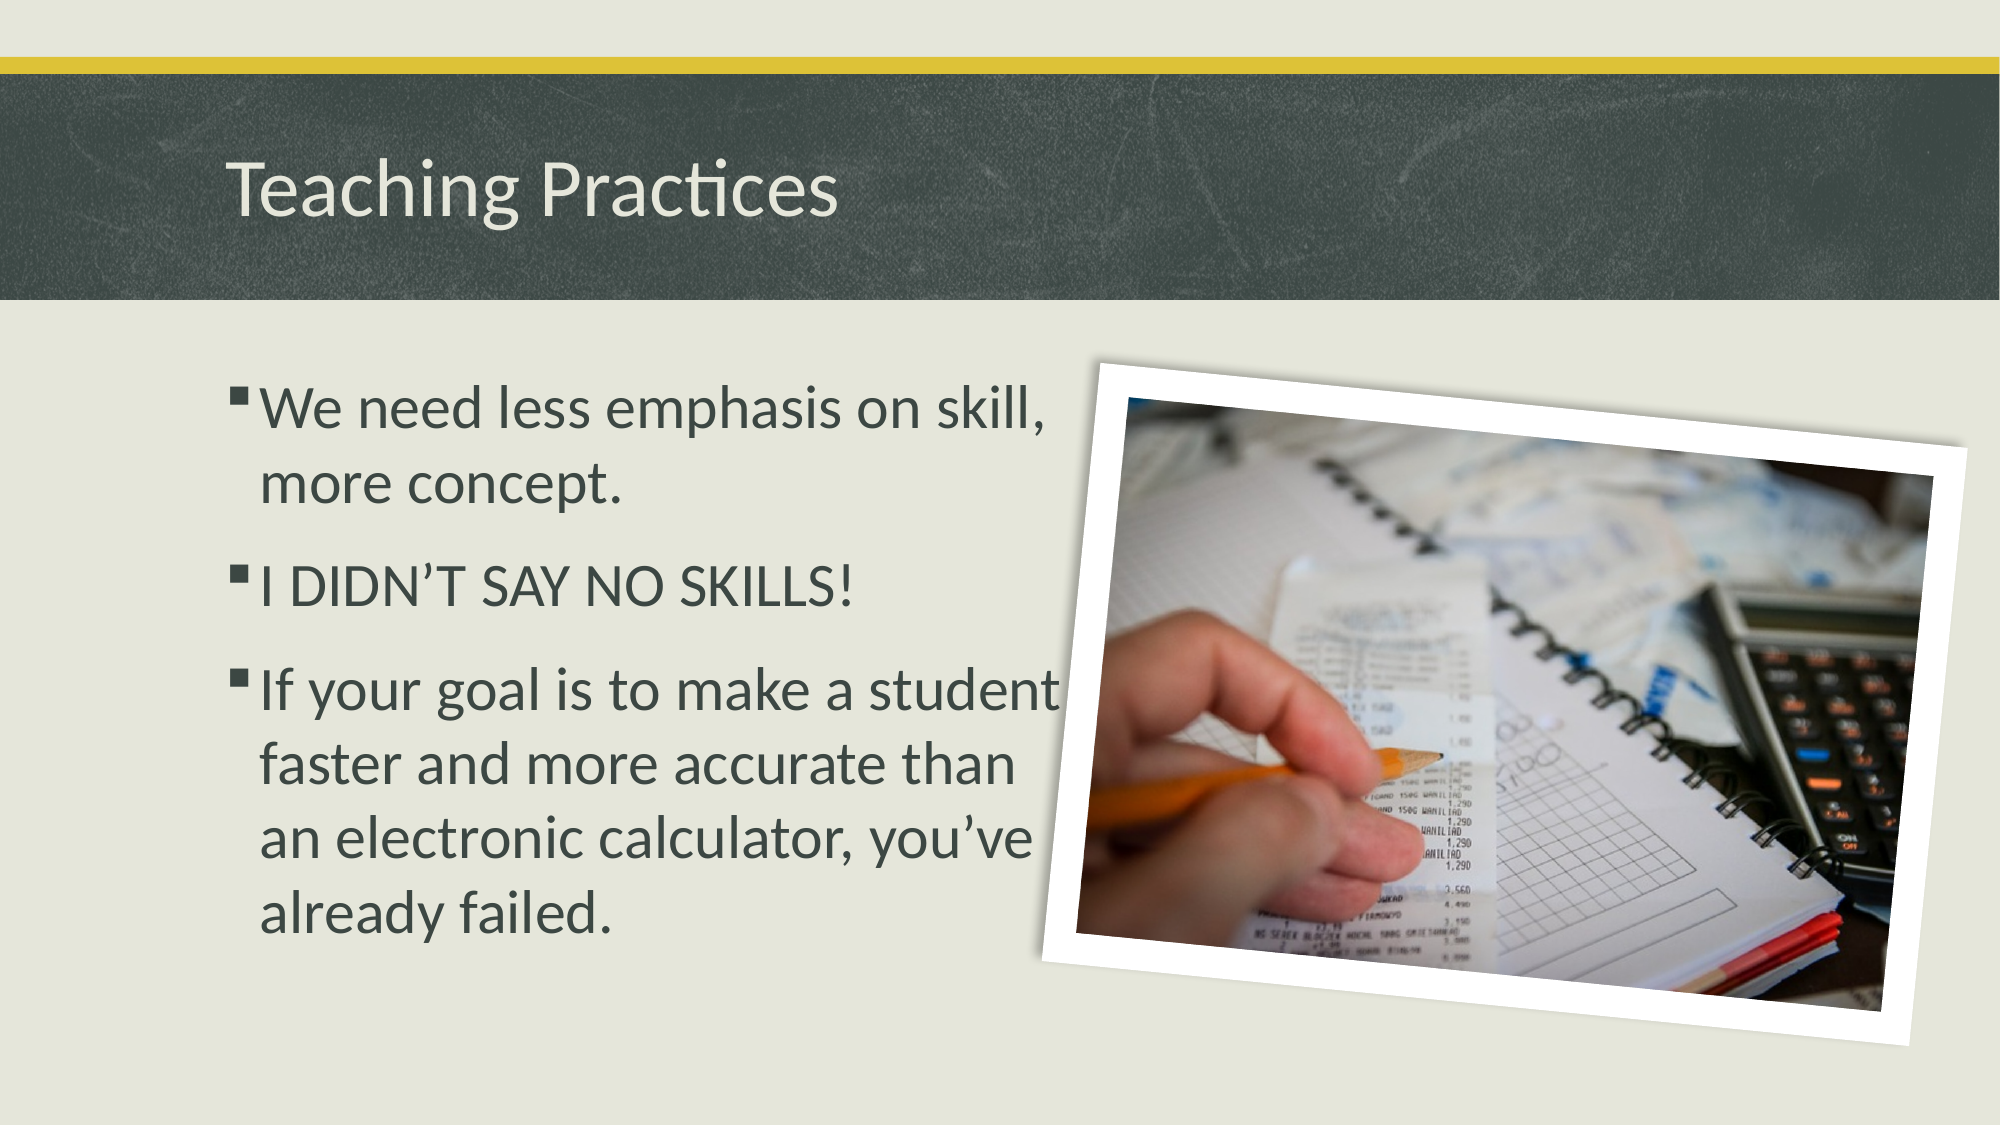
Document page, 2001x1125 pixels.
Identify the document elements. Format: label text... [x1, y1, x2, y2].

picture [0, 74, 2000, 300]
picture [1077, 398, 1933, 1011]
title Teaching Practices [210, 76, 1790, 300]
list We need less emphasis on skill, more concept. I DIDN’T SAY NO SKILLS! If your goal is to make a student faster and more accurate than an electronic calculator, you’ve already failed. [210, 359, 1078, 1014]
